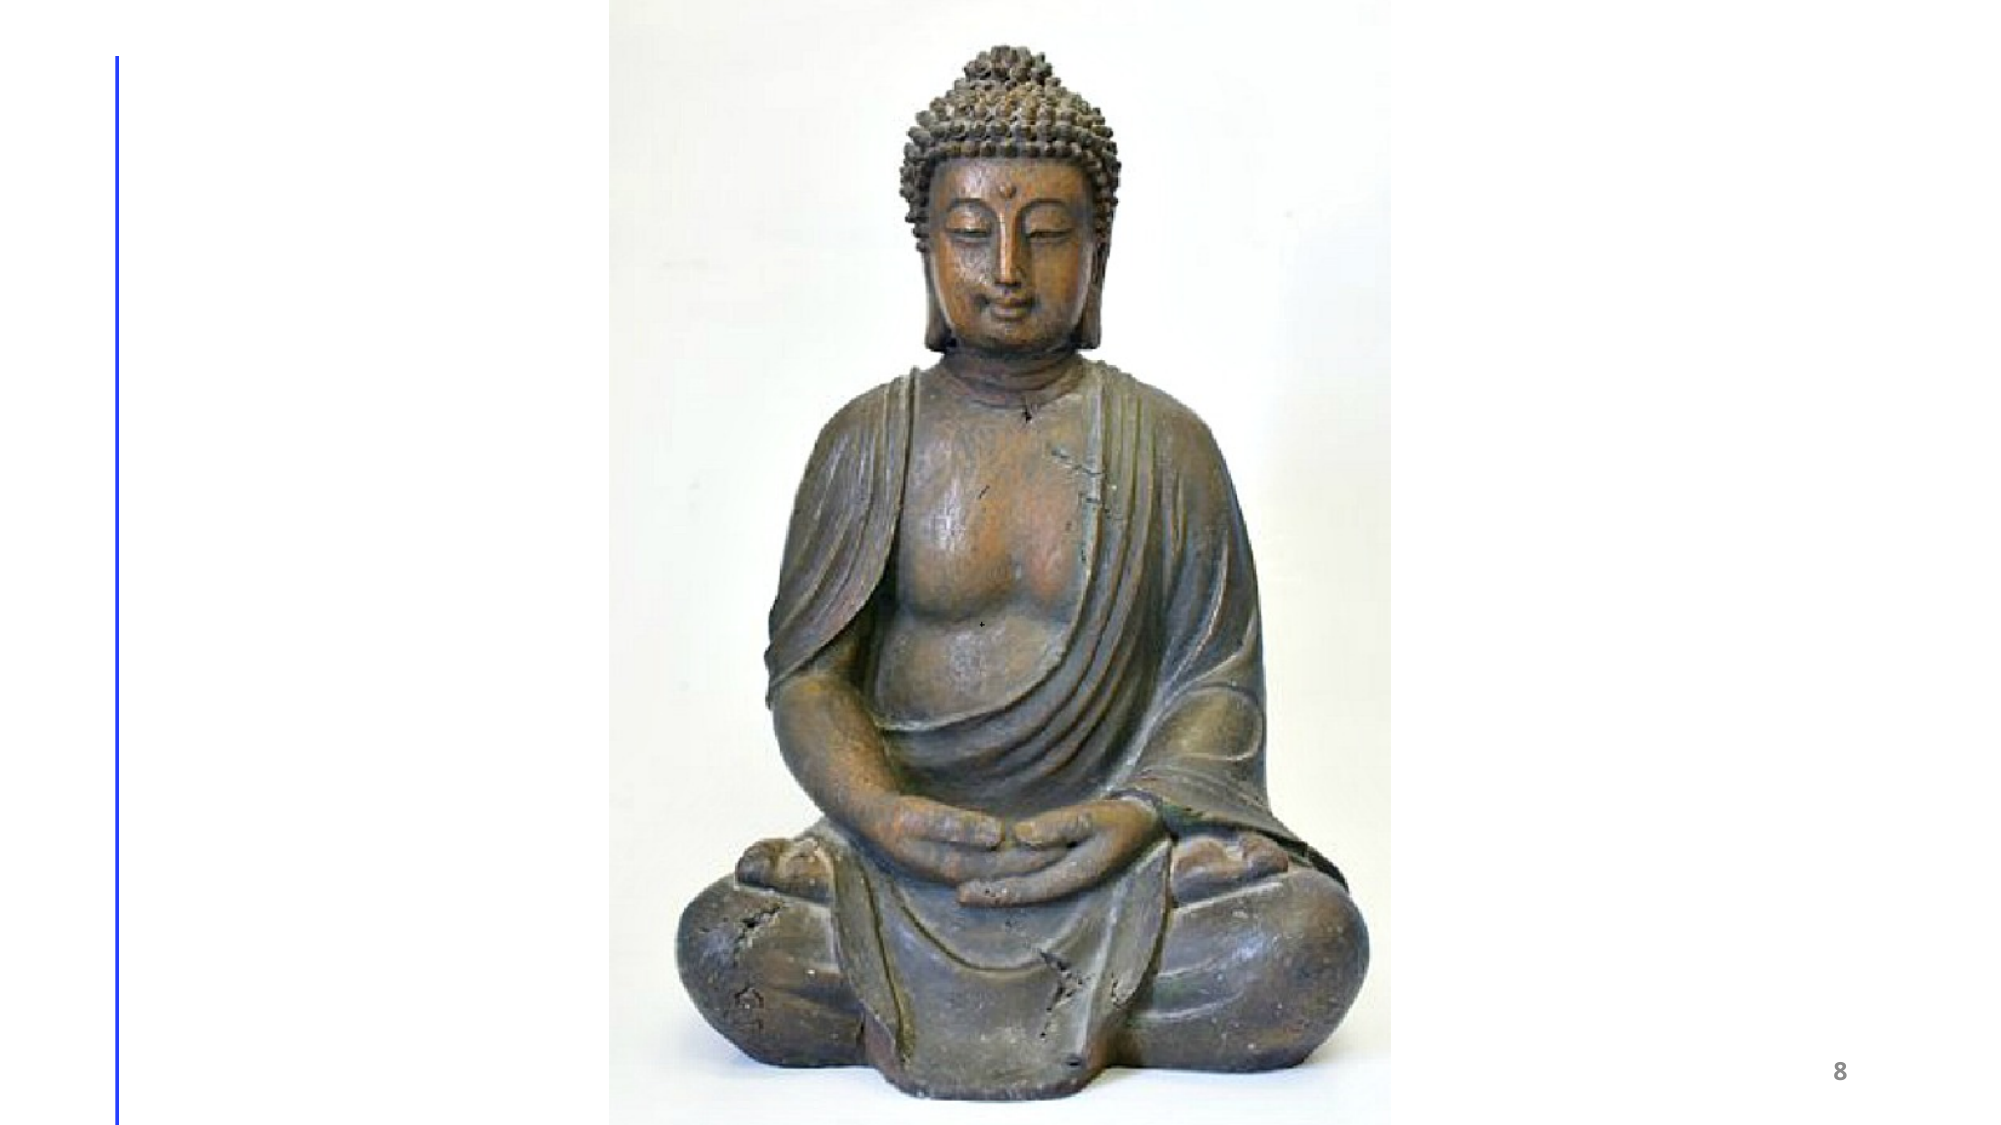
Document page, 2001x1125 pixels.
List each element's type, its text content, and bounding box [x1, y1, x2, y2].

picture [609, 0, 1391, 1125]
slide_number 8 [1412, 1042, 1863, 1103]
